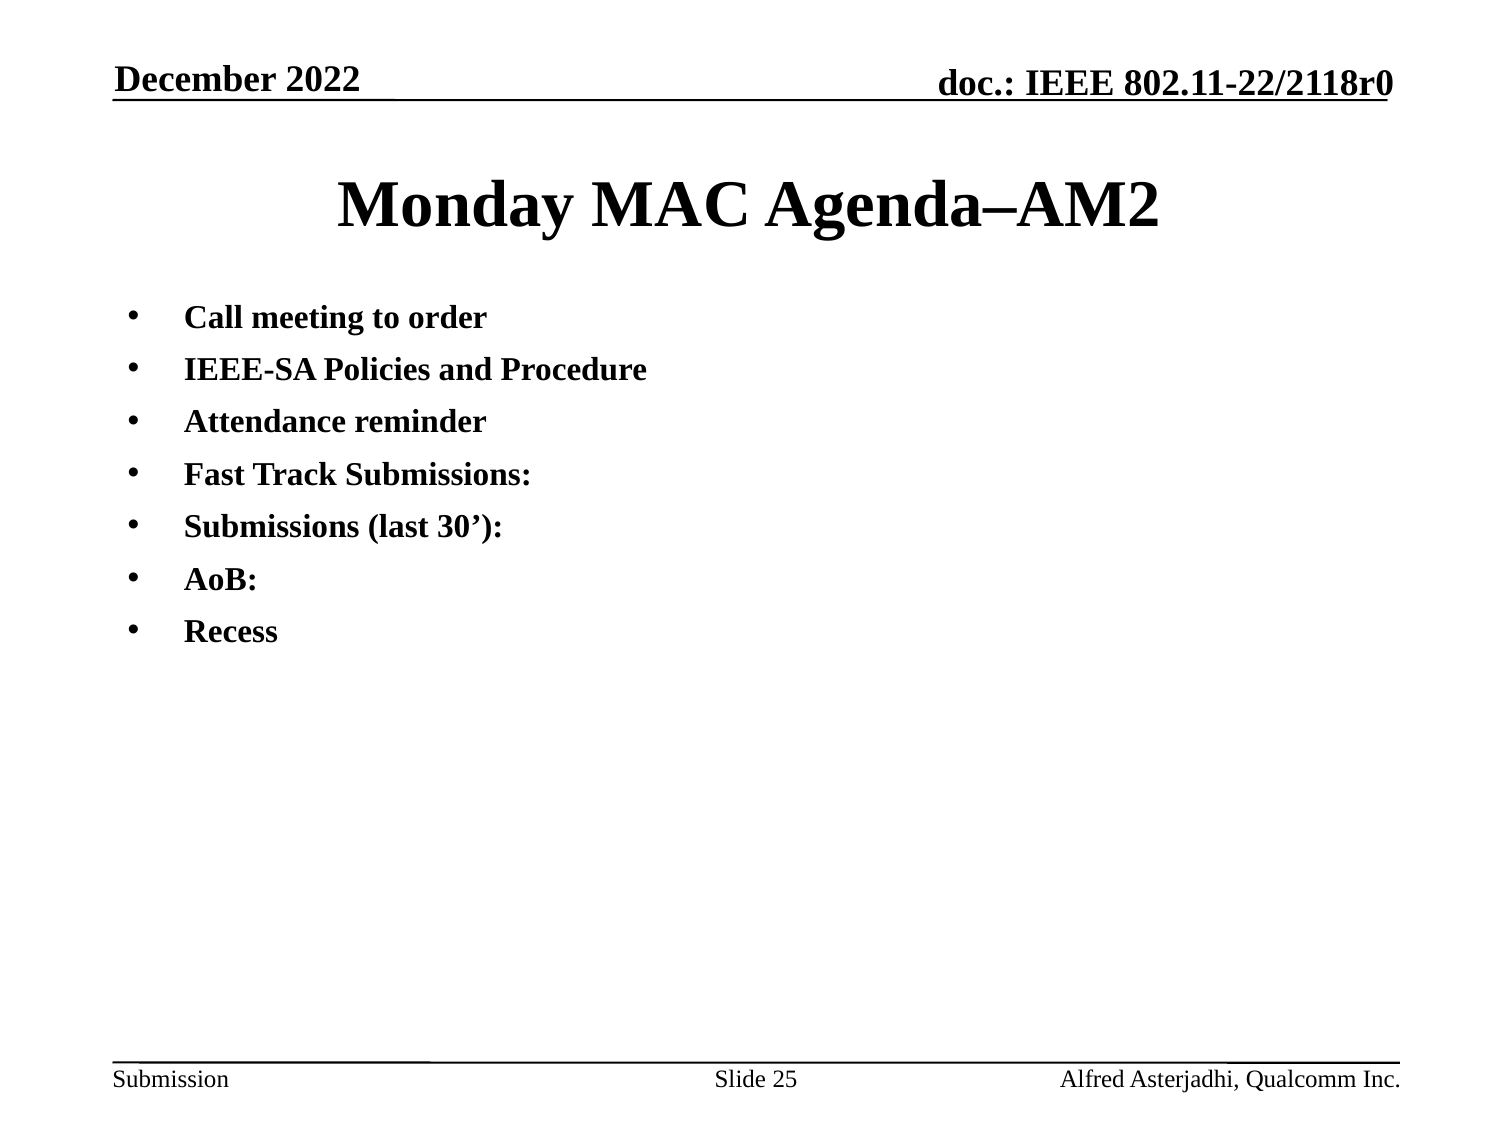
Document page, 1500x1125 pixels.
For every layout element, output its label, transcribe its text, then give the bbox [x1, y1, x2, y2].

footer Alfred Asterjadhi, Qualcomm Inc. [878, 1061, 1402, 1093]
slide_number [114, 54, 423, 100]
slide_number Slide 25 [712, 1061, 800, 1123]
title Monday MAC Agenda–AM2 [112, 112, 1388, 286]
list Call meeting to order IEEE-SA Policies and Procedure Attendance reminder Fast Track Submissions: Submissions (last 30’): AoB: Recess [112, 286, 1388, 1063]
